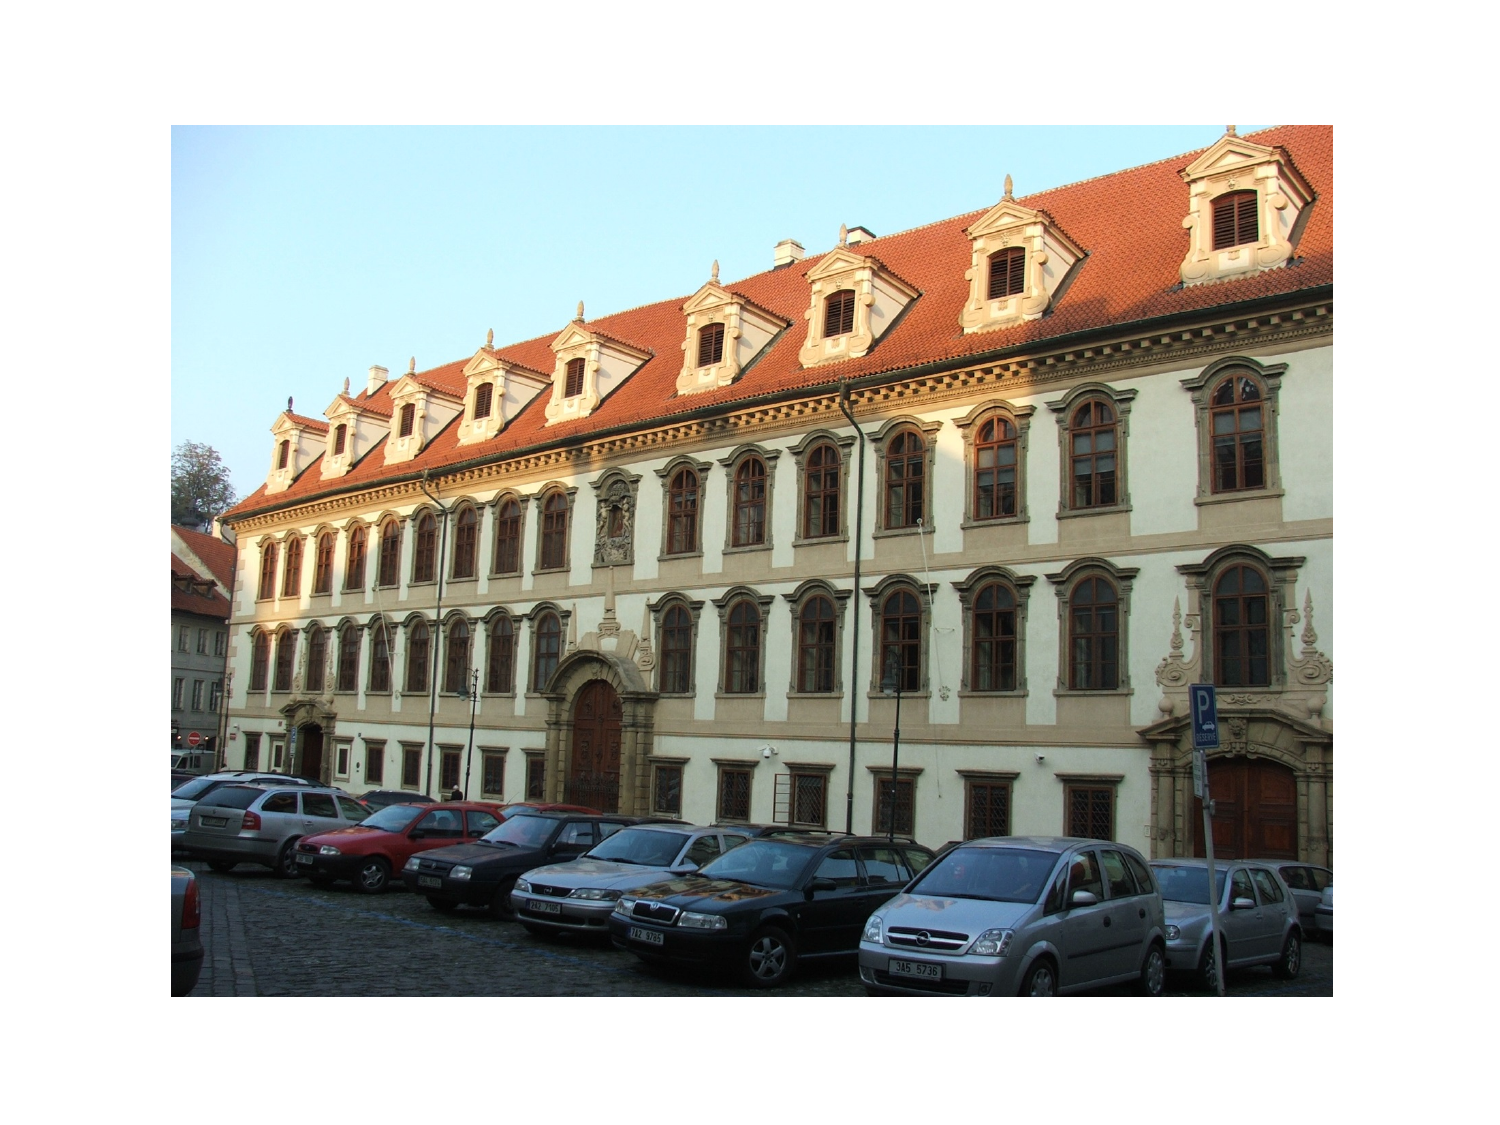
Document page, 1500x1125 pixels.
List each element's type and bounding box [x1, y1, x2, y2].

picture [170, 125, 1333, 997]
